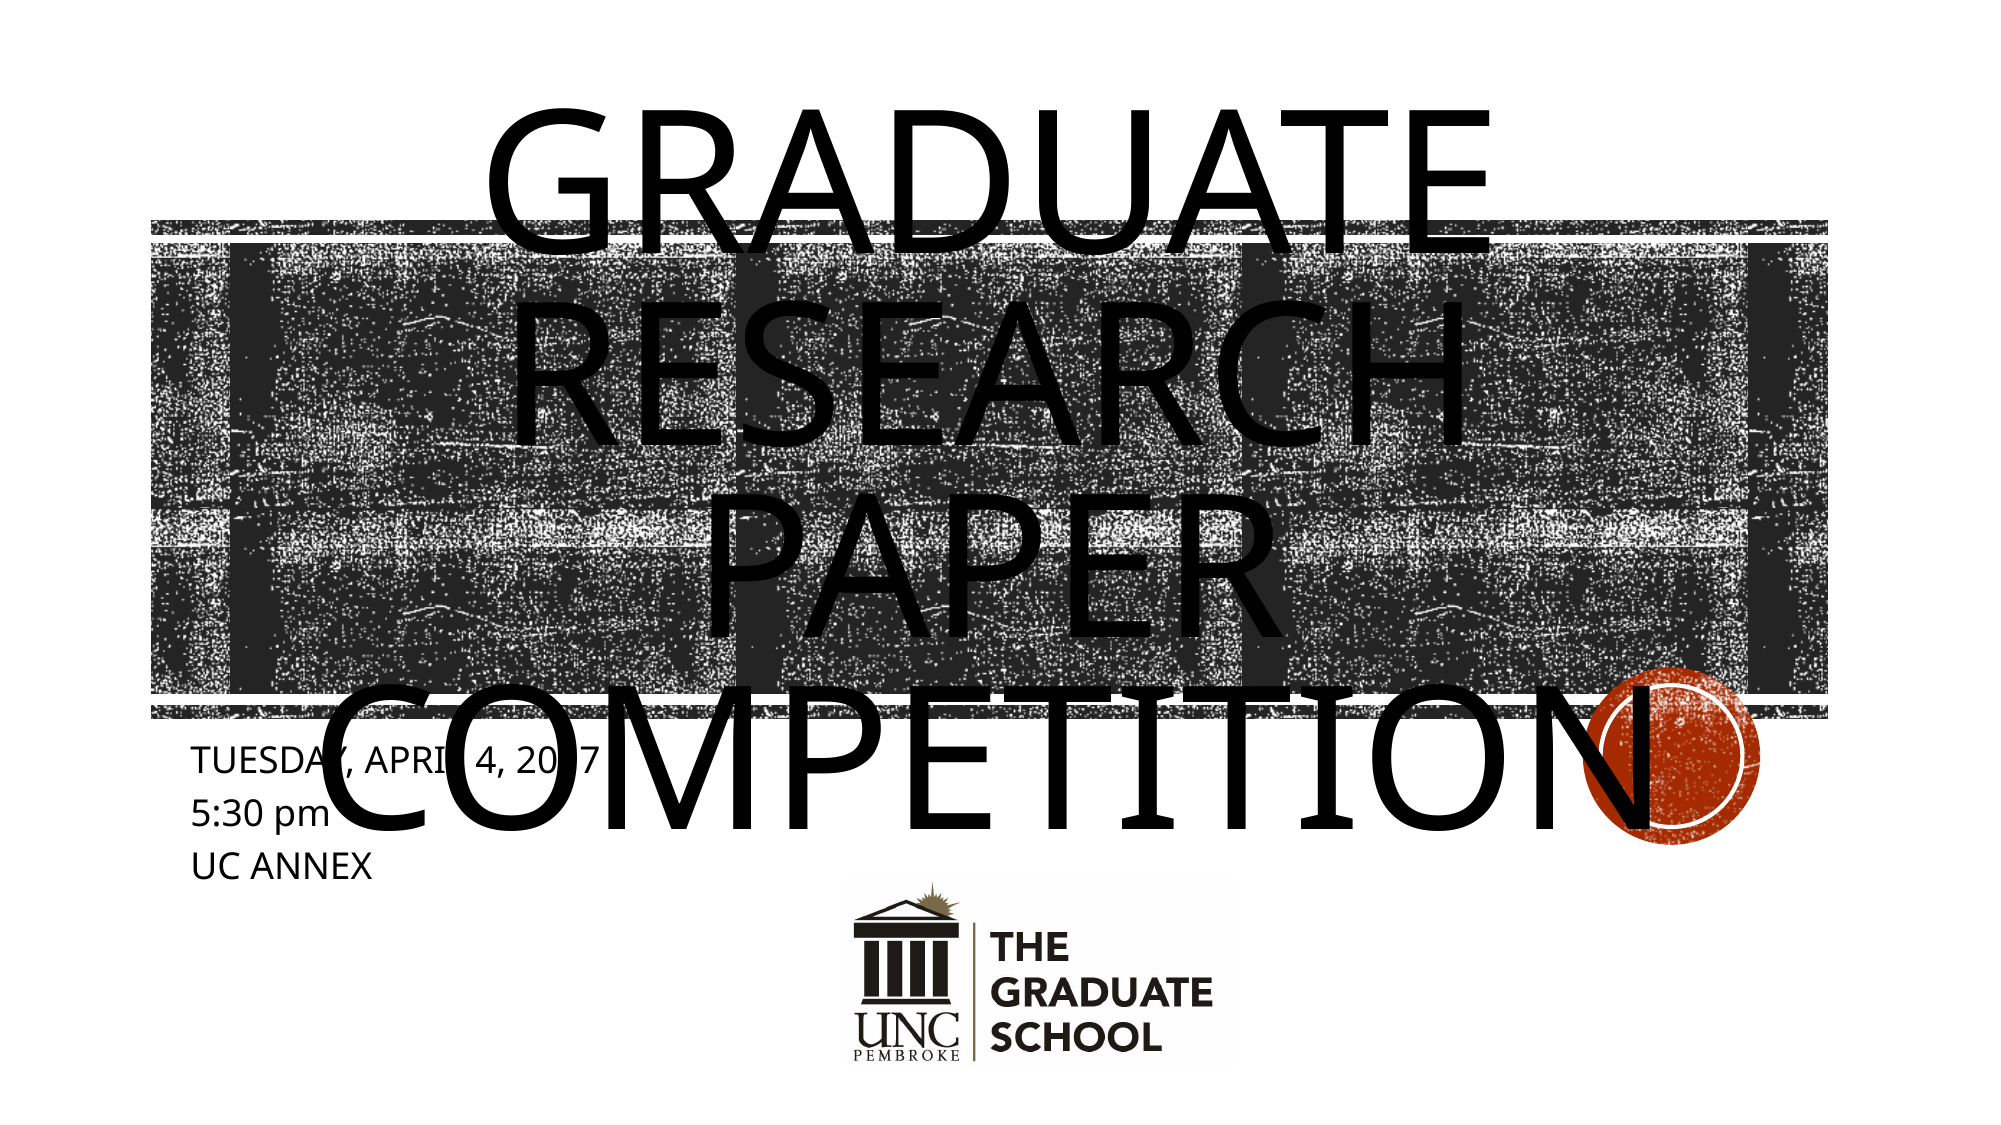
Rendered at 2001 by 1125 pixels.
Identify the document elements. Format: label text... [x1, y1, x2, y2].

title Graduate Research PAPER Competition [172, 234, 1808, 733]
subtitle TUESDAY, APRIL 4, 2017 5:30 pm UC ANNEX [175, 720, 1470, 896]
picture [846, 875, 1234, 1068]
